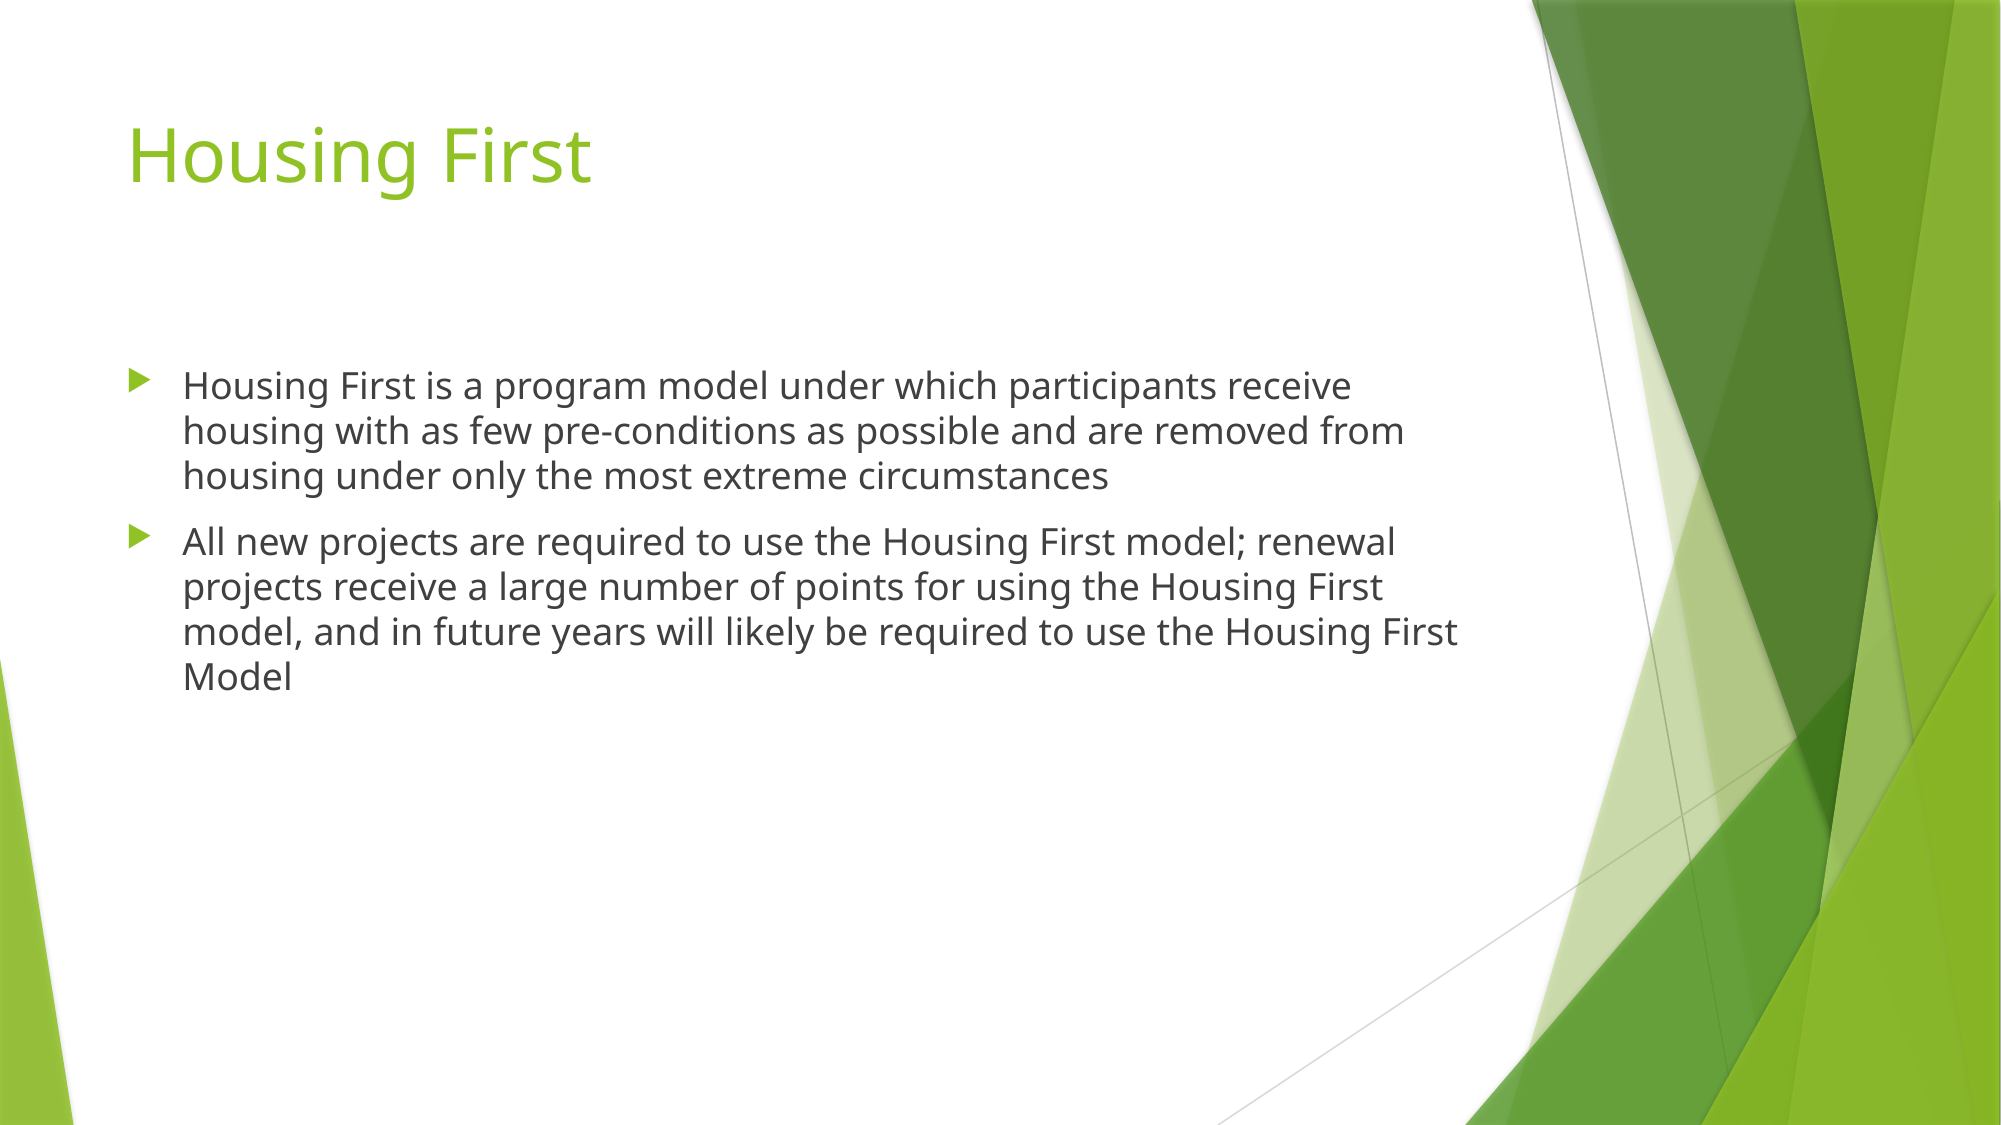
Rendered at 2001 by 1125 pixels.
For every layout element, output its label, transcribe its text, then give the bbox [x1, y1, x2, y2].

list Housing First is a program model under which participants receive housing with as few pre-conditions as possible and are removed from housing under only the most extreme circumstances All new projects are required to use the Housing First model; renewal projects receive a large number of points for using the Housing First model, and in future years will likely be required to use the Housing First Model [111, 354, 1522, 992]
title Housing First [111, 99, 1522, 317]
